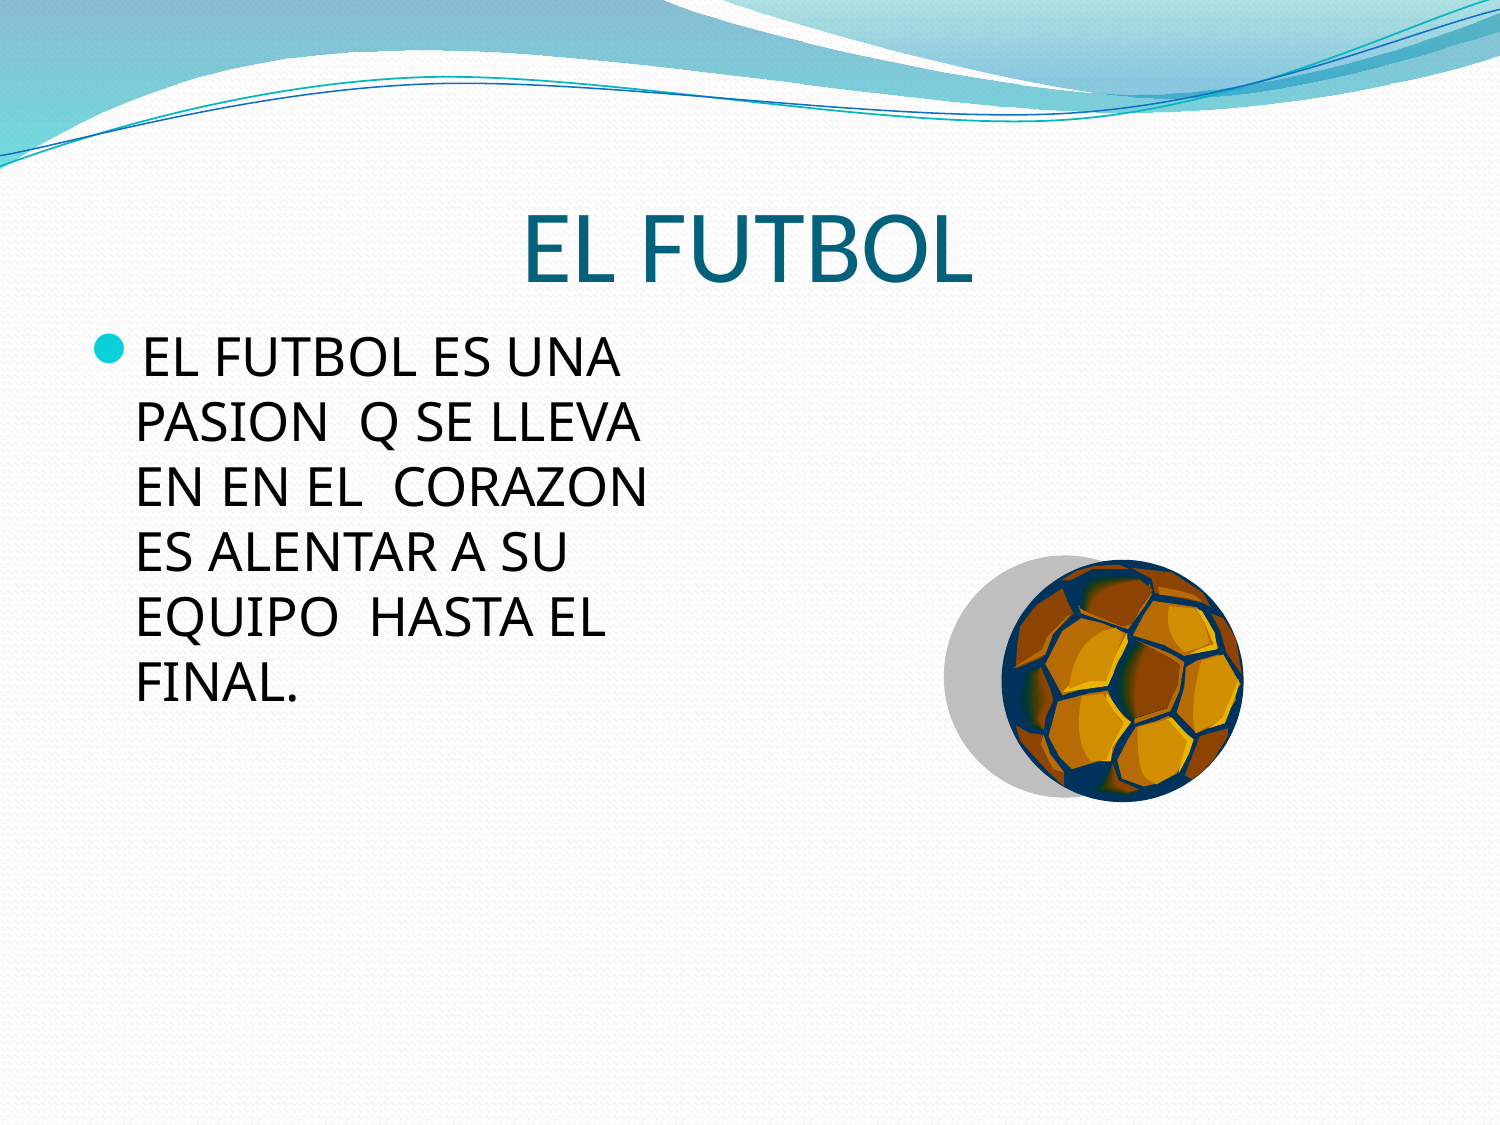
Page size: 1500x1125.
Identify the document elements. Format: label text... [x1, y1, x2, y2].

title EL FUTBOL [75, 115, 1425, 303]
list EL FUTBOL ES UNA PASION Q SE LLEVA EN EN EL CORAZON ES ALENTAR A SU EQUIPO HASTA EL FINAL. [75, 314, 738, 1043]
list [943, 555, 1244, 803]
